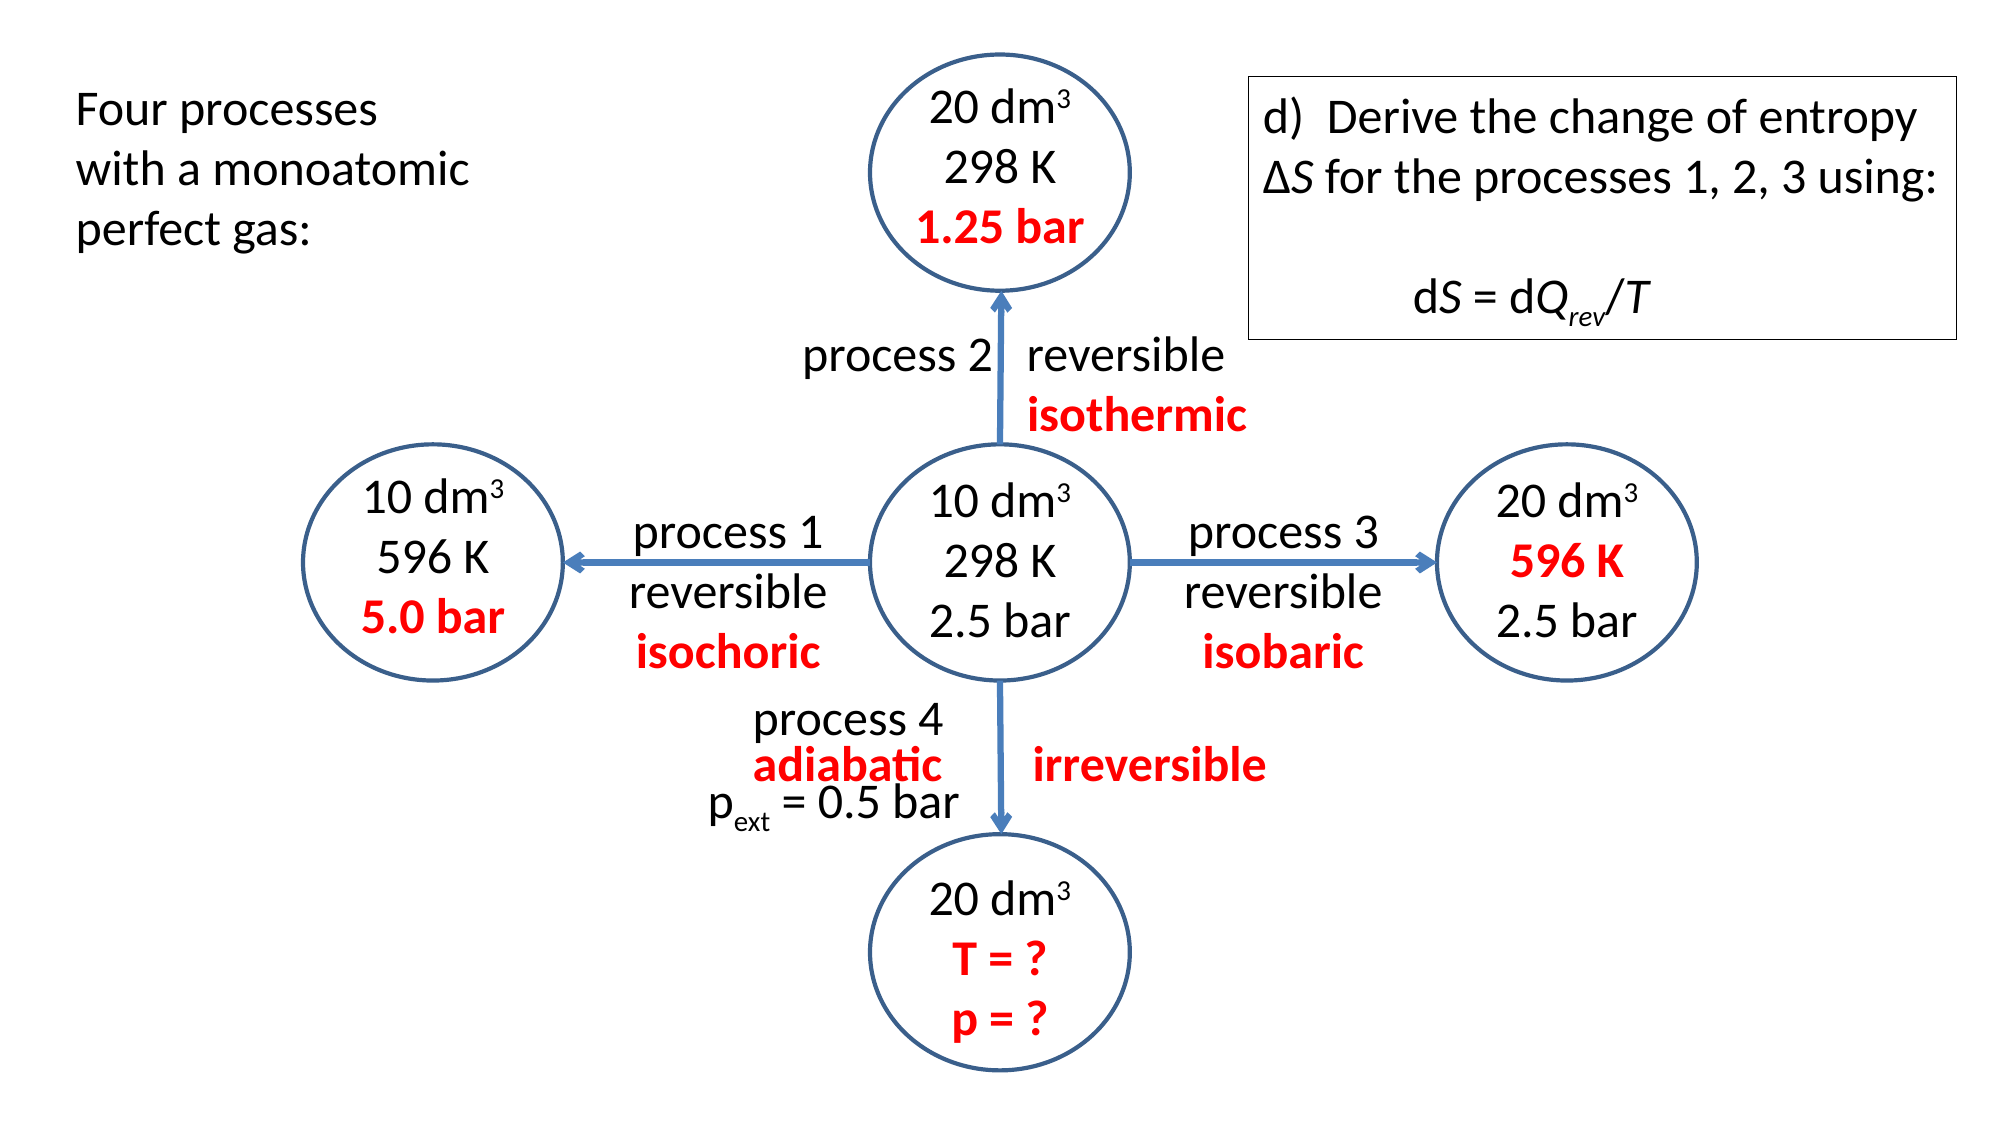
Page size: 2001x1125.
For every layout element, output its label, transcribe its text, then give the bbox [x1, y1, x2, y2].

text_box Four processes with a monoatomic perfect gas: [60, 67, 575, 263]
text_box process 4 adiabatic irreversible pext = 0.5 bar [1005, 692, 1308, 845]
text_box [869, 54, 1131, 291]
text_box process 3 reversible isobaric [1153, 571, 1414, 687]
text_box process 1 reversible isochoric [598, 571, 859, 687]
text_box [1436, 444, 1698, 681]
text_box process 4 adiabatic irreversible pext = 0.5 bar [692, 692, 994, 845]
text_box d) Derive the change of entropy ∆S for the processes 1, 2, 3 using: dS = dQrev/T [1248, 76, 1957, 340]
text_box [302, 444, 564, 681]
text_box process 2 reversible isothermic [1005, 314, 1355, 450]
text_box process 1 reversible isochoric [598, 491, 859, 559]
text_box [869, 833, 1131, 1071]
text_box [869, 444, 1131, 681]
text_box process 3 reversible isobaric [1153, 491, 1414, 561]
text_box process 2 reversible isothermic [787, 314, 994, 450]
